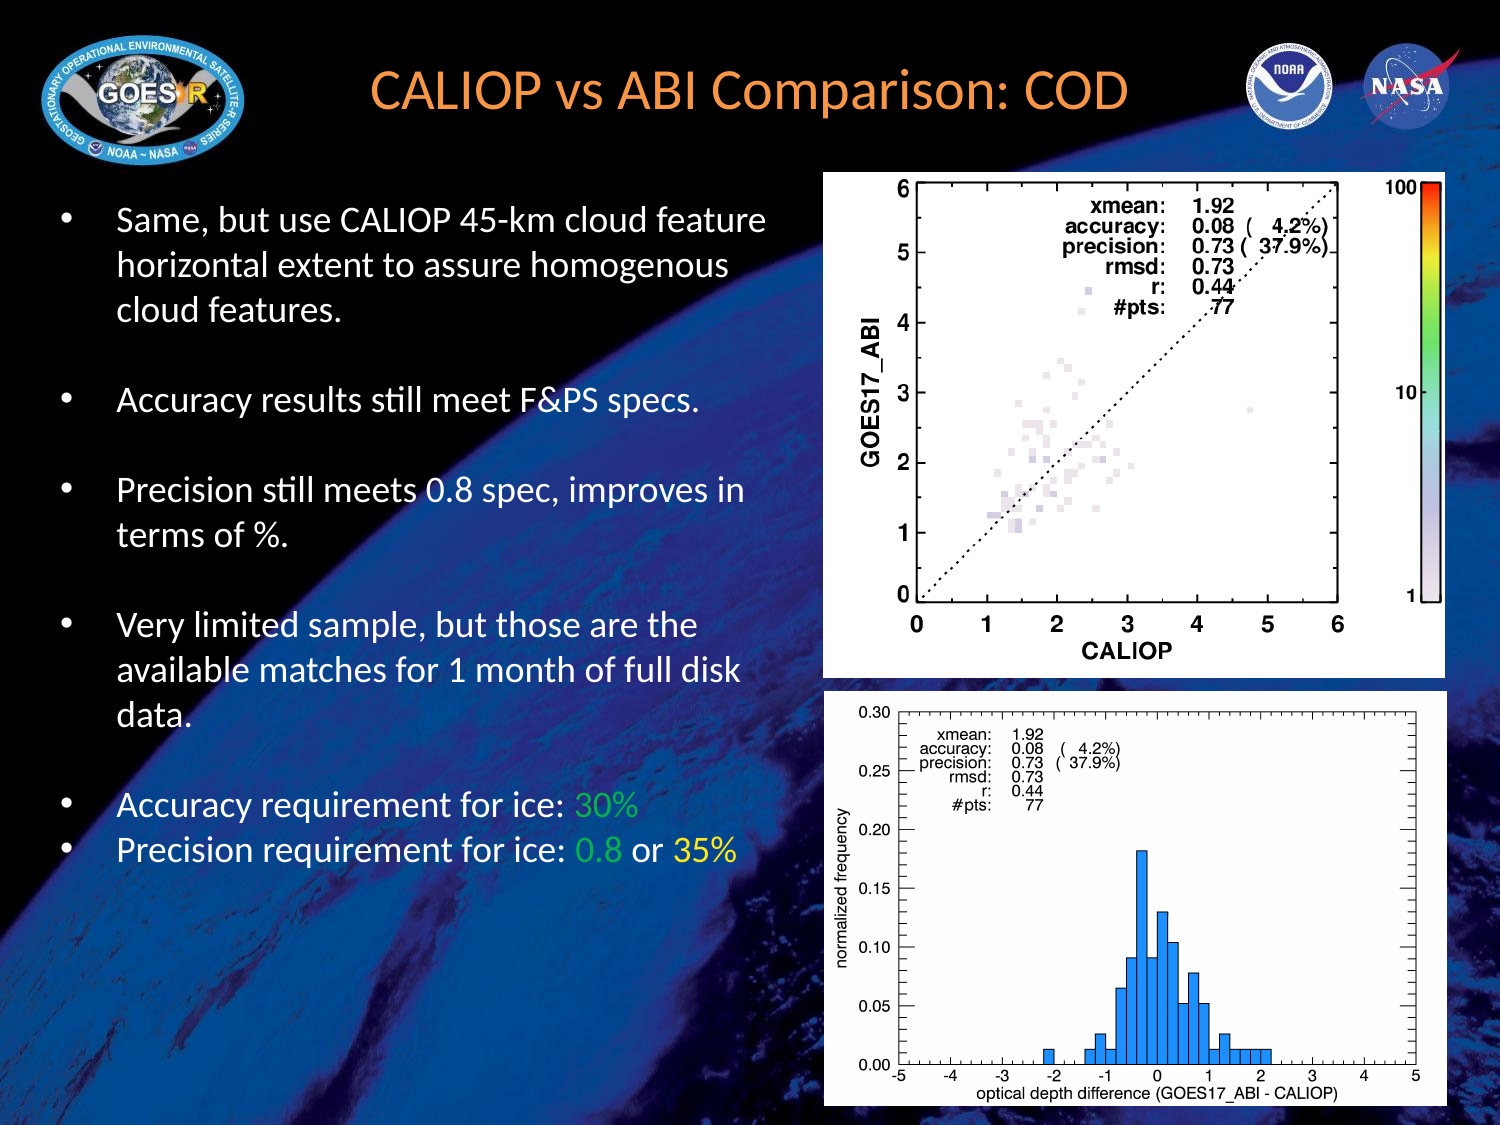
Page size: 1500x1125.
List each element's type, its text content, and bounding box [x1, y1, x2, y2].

list Same, but use CALIOP 45-km cloud feature horizontal extent to assure homogenous cloud features. Accuracy results still meet F&PS specs. Precision still meets 0.8 spec, improves in terms of %. Very limited sample, but those are the available matches for 1 month of full disk data. Accuracy requirement for ice: 30% Precision requirement for ice: 0.8 or 35% [26, 179, 795, 834]
picture [0, 0, 1500, 1125]
title CALIOP vs ABI Comparison: COD [75, 0, 1425, 180]
